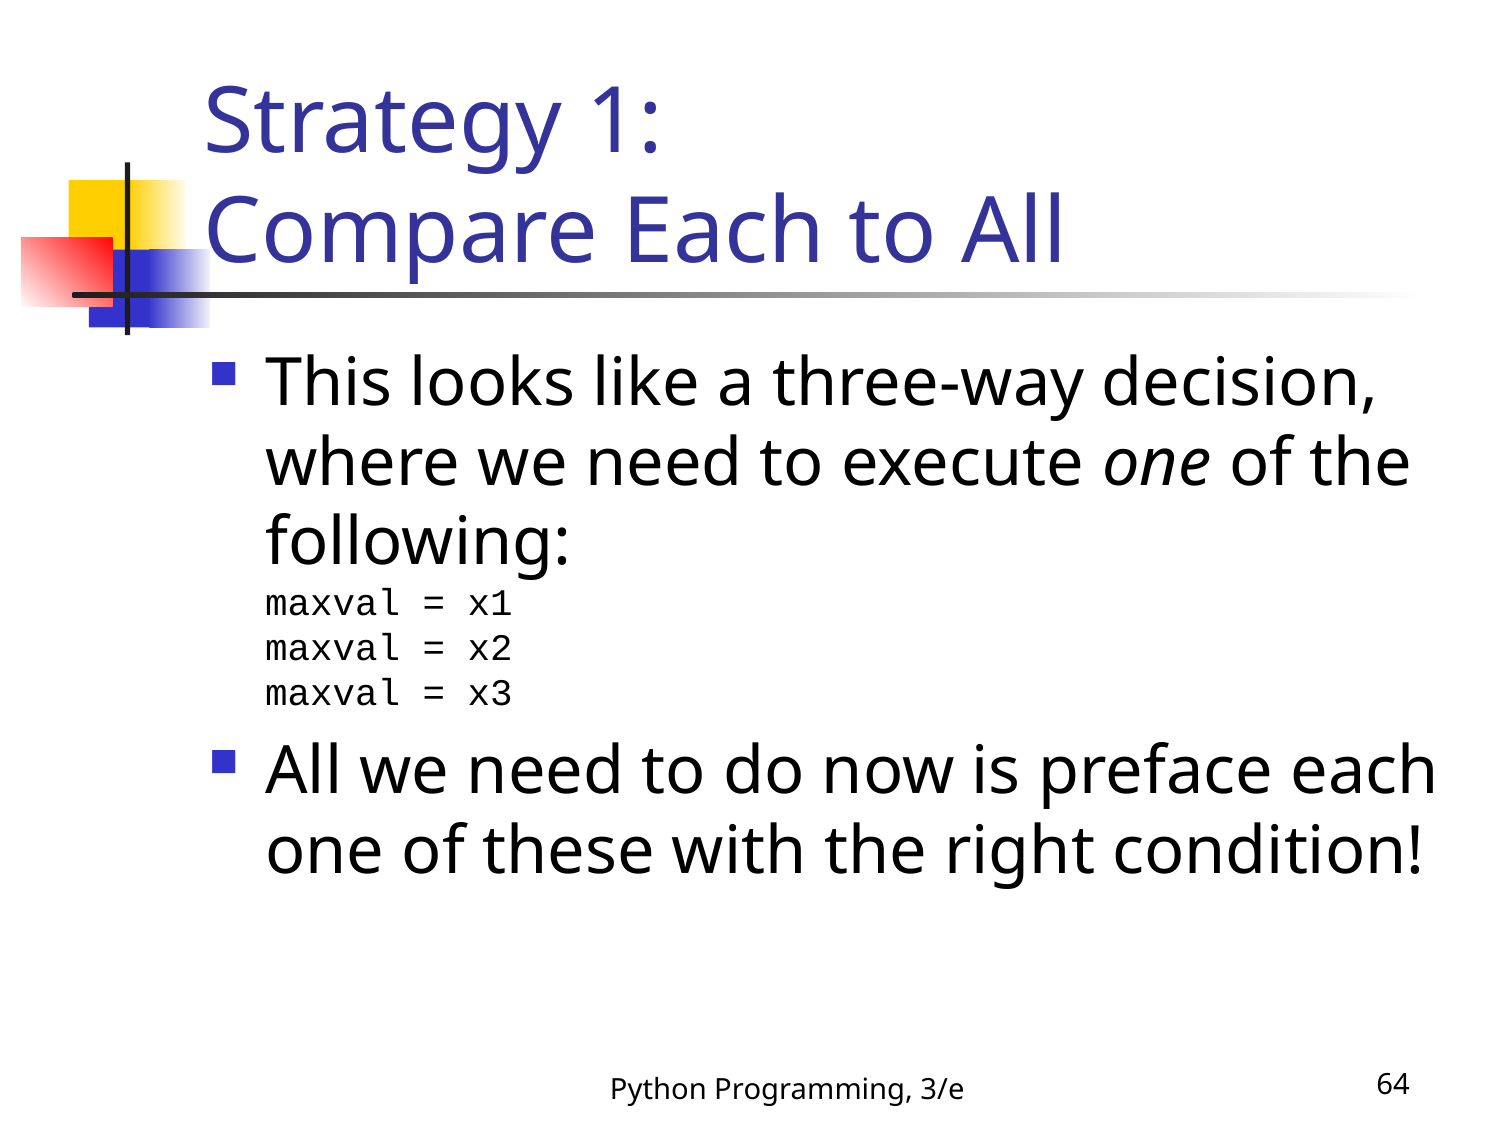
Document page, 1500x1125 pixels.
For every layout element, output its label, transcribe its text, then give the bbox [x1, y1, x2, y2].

slide_number 64 [1112, 1037, 1426, 1113]
footer Python Programming, 3/e [549, 1037, 1026, 1113]
title Strategy 1: Compare Each to All [188, 101, 1468, 289]
list This looks like a three-way decision, where we need to execute one of the following: maxval = x1 maxval = x2 maxval = x3 All we need to do now is preface each one of these with the right condition! [193, 331, 1469, 1006]
